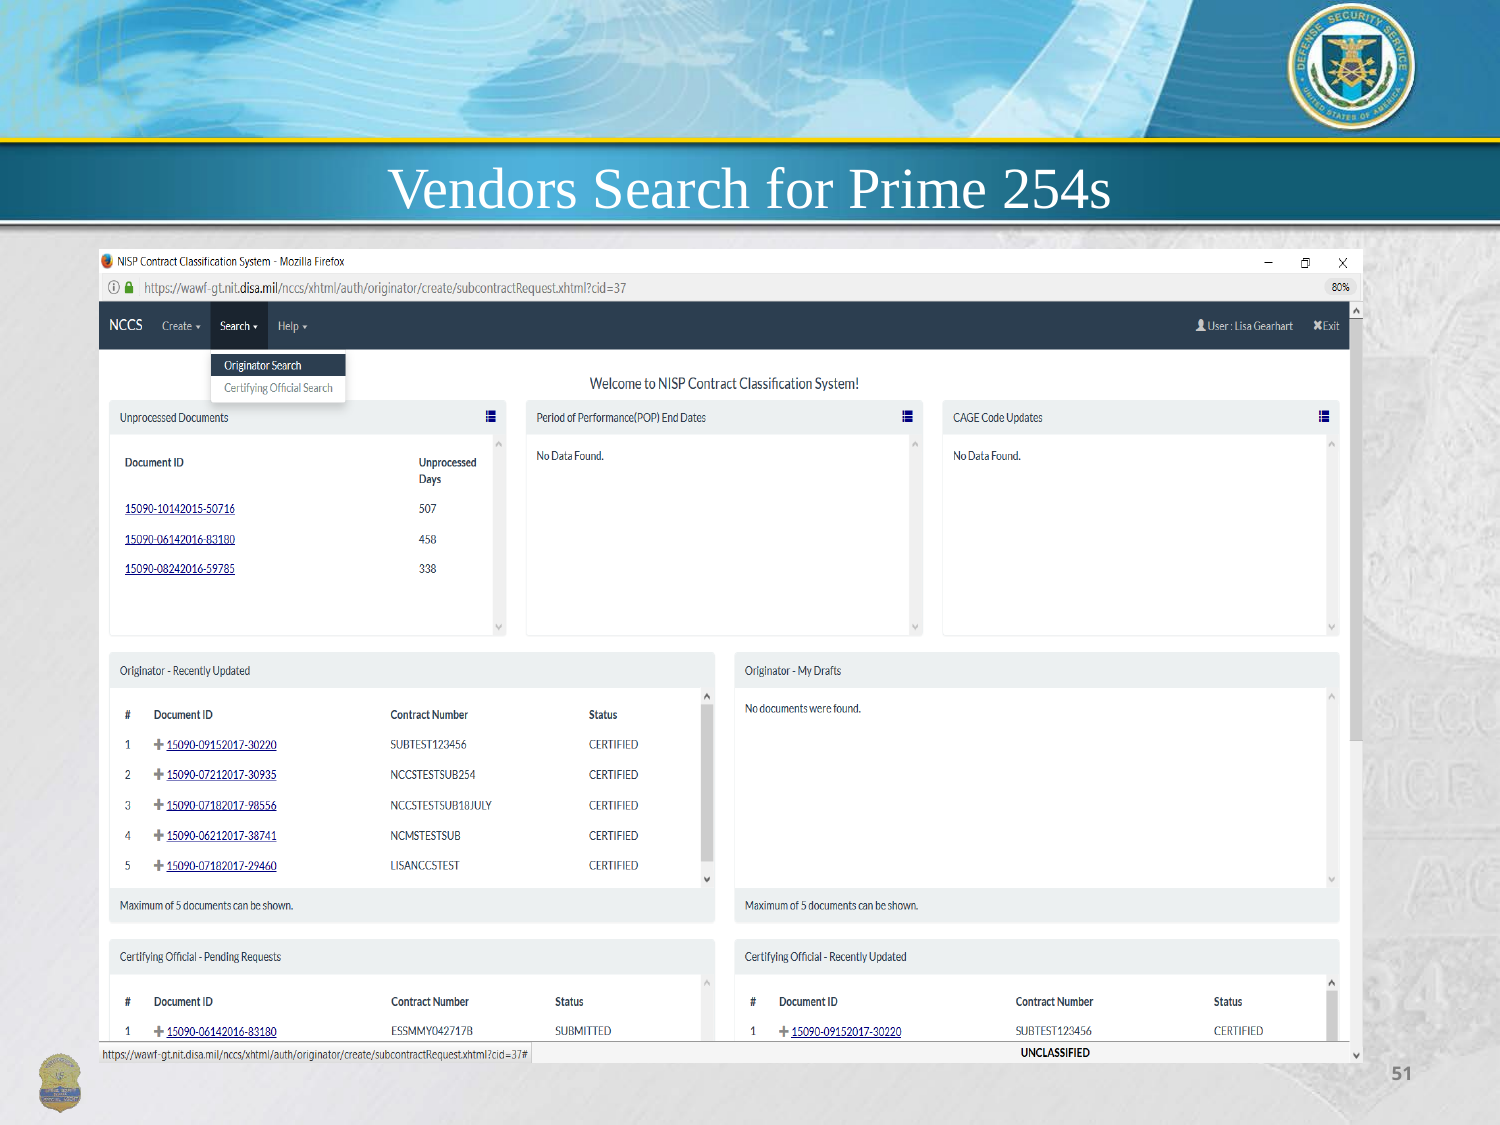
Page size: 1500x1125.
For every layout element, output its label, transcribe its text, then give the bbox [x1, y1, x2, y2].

picture [0, 142, 1500, 1125]
picture [0, 0, 1500, 138]
title Vendors Search for Prime 254s [177, 149, 1323, 221]
slide_number 51 [1387, 1061, 1422, 1084]
